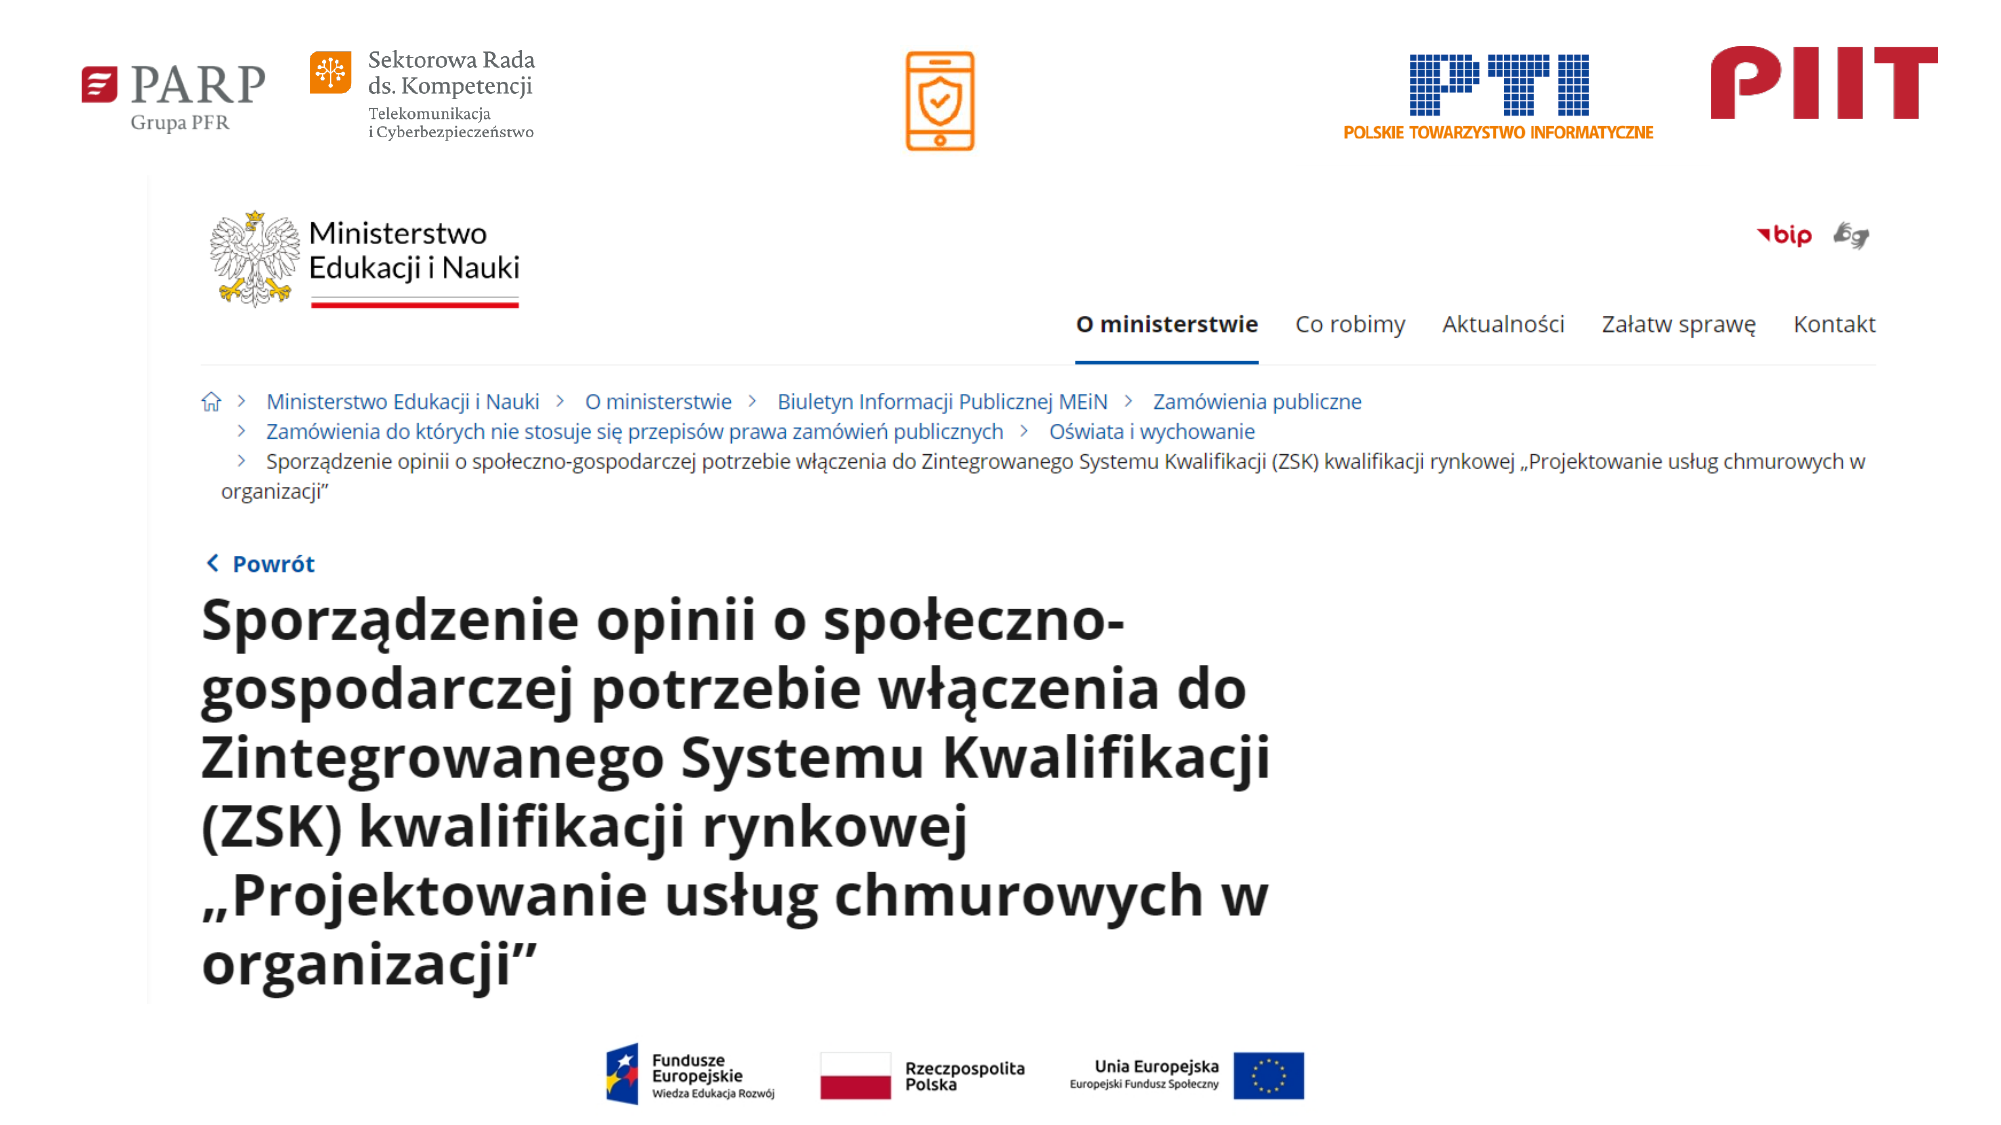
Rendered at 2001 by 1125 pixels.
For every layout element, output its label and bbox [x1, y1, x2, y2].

picture [78, 28, 602, 171]
picture [147, 175, 1890, 1005]
picture [900, 44, 980, 157]
picture [1296, 28, 1938, 166]
picture [588, 1025, 1322, 1123]
